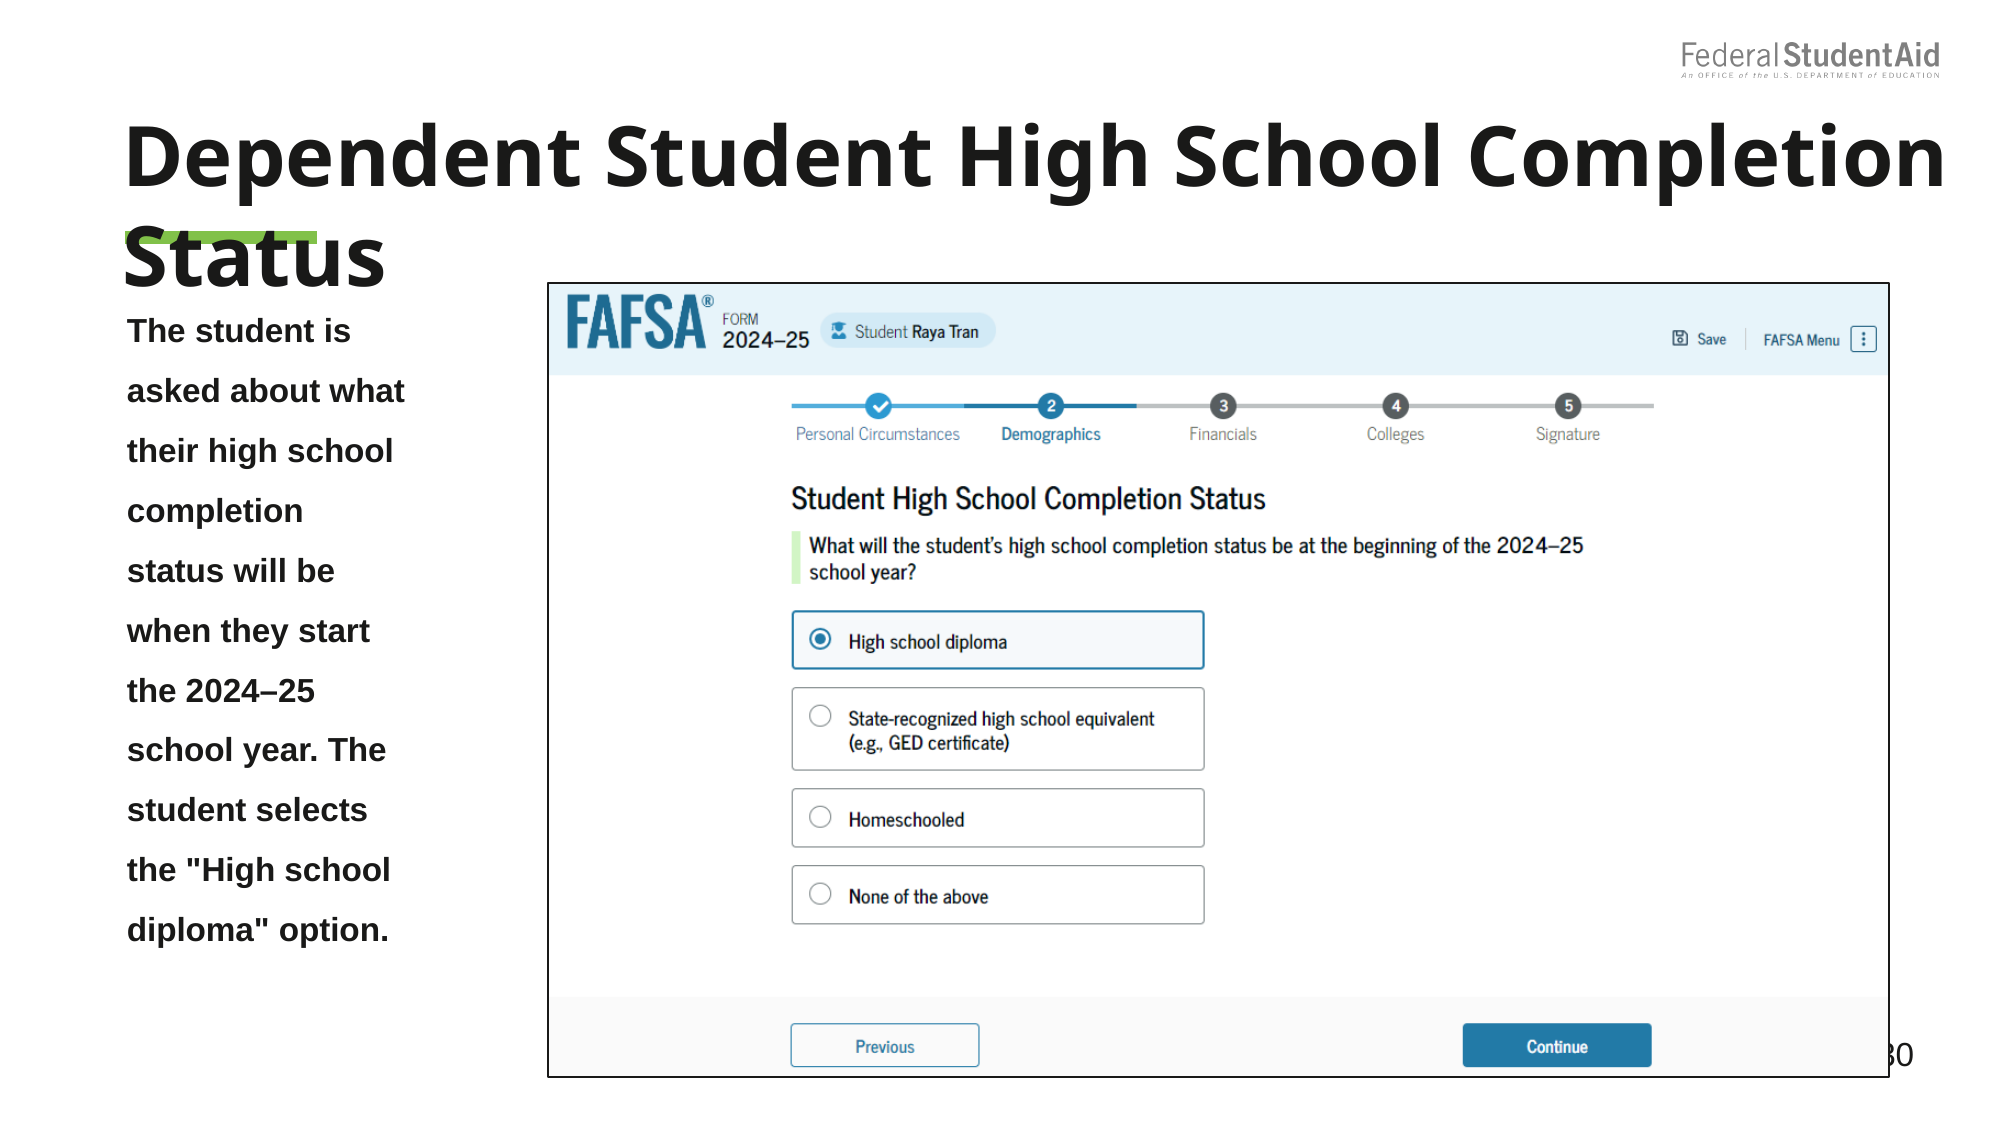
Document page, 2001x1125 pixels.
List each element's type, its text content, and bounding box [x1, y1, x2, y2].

text_box The student is asked about what their high school completion status will be when they start the 2024–25 school year. The student selects the "High school diploma" option. [111, 281, 423, 956]
title Dependent Student High School Completion Status [107, 95, 2000, 246]
picture [548, 283, 1889, 1077]
picture [1681, 42, 1939, 78]
slide_number 30 [1877, 1033, 1973, 1100]
